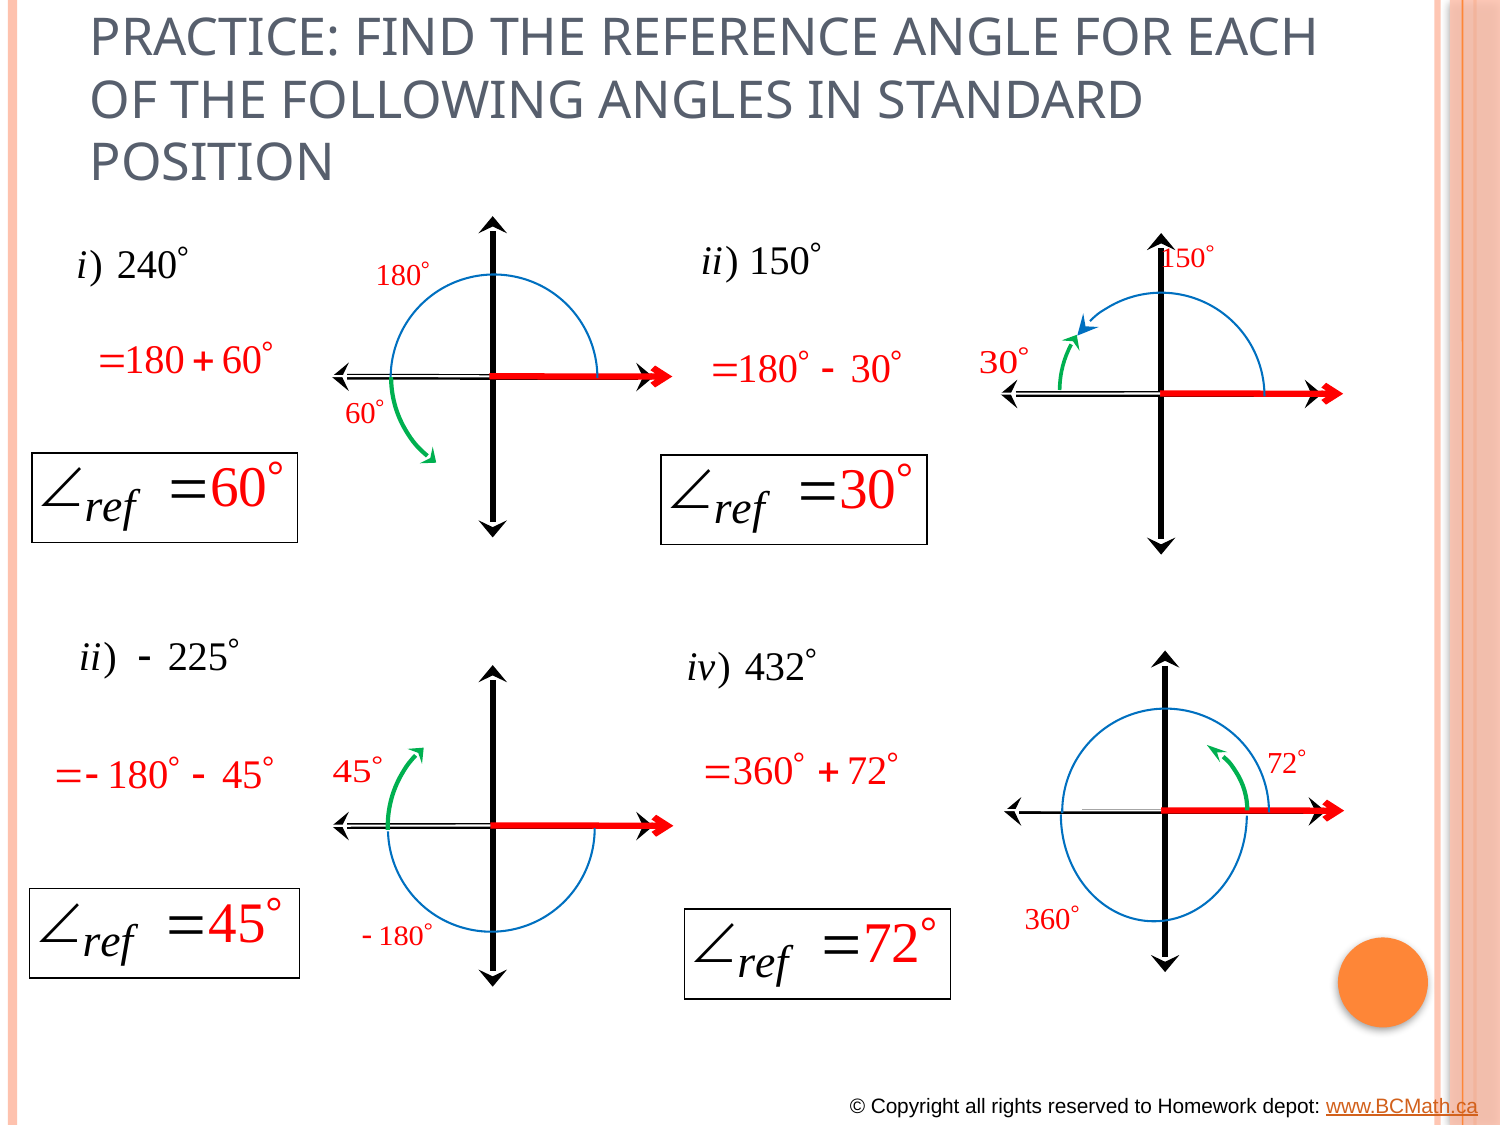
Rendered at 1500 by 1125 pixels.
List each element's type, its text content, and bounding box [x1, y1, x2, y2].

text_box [681, 642, 829, 697]
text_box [695, 749, 911, 795]
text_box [46, 753, 285, 799]
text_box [1020, 903, 1089, 938]
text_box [702, 347, 912, 393]
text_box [71, 240, 200, 295]
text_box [31, 453, 298, 543]
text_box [374, 258, 439, 293]
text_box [357, 920, 441, 953]
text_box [340, 396, 394, 431]
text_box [1158, 243, 1224, 275]
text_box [500, 664, 654, 988]
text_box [1003, 649, 1151, 973]
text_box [661, 455, 927, 545]
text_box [29, 888, 300, 978]
text_box © Copyright all rights reserved to Homework depot: www.BCMath.ca [835, 1084, 1499, 1125]
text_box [695, 236, 832, 291]
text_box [493, 215, 654, 538]
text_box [331, 215, 479, 538]
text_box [1169, 232, 1323, 556]
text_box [74, 632, 249, 687]
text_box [999, 232, 1155, 556]
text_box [326, 754, 394, 791]
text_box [974, 344, 1039, 382]
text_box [684, 909, 951, 999]
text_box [89, 339, 284, 384]
title Practice: Find the reference angle for each of the following angles in standard position [75, 45, 1409, 199]
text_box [1262, 747, 1316, 782]
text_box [331, 664, 486, 988]
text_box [1165, 649, 1327, 973]
